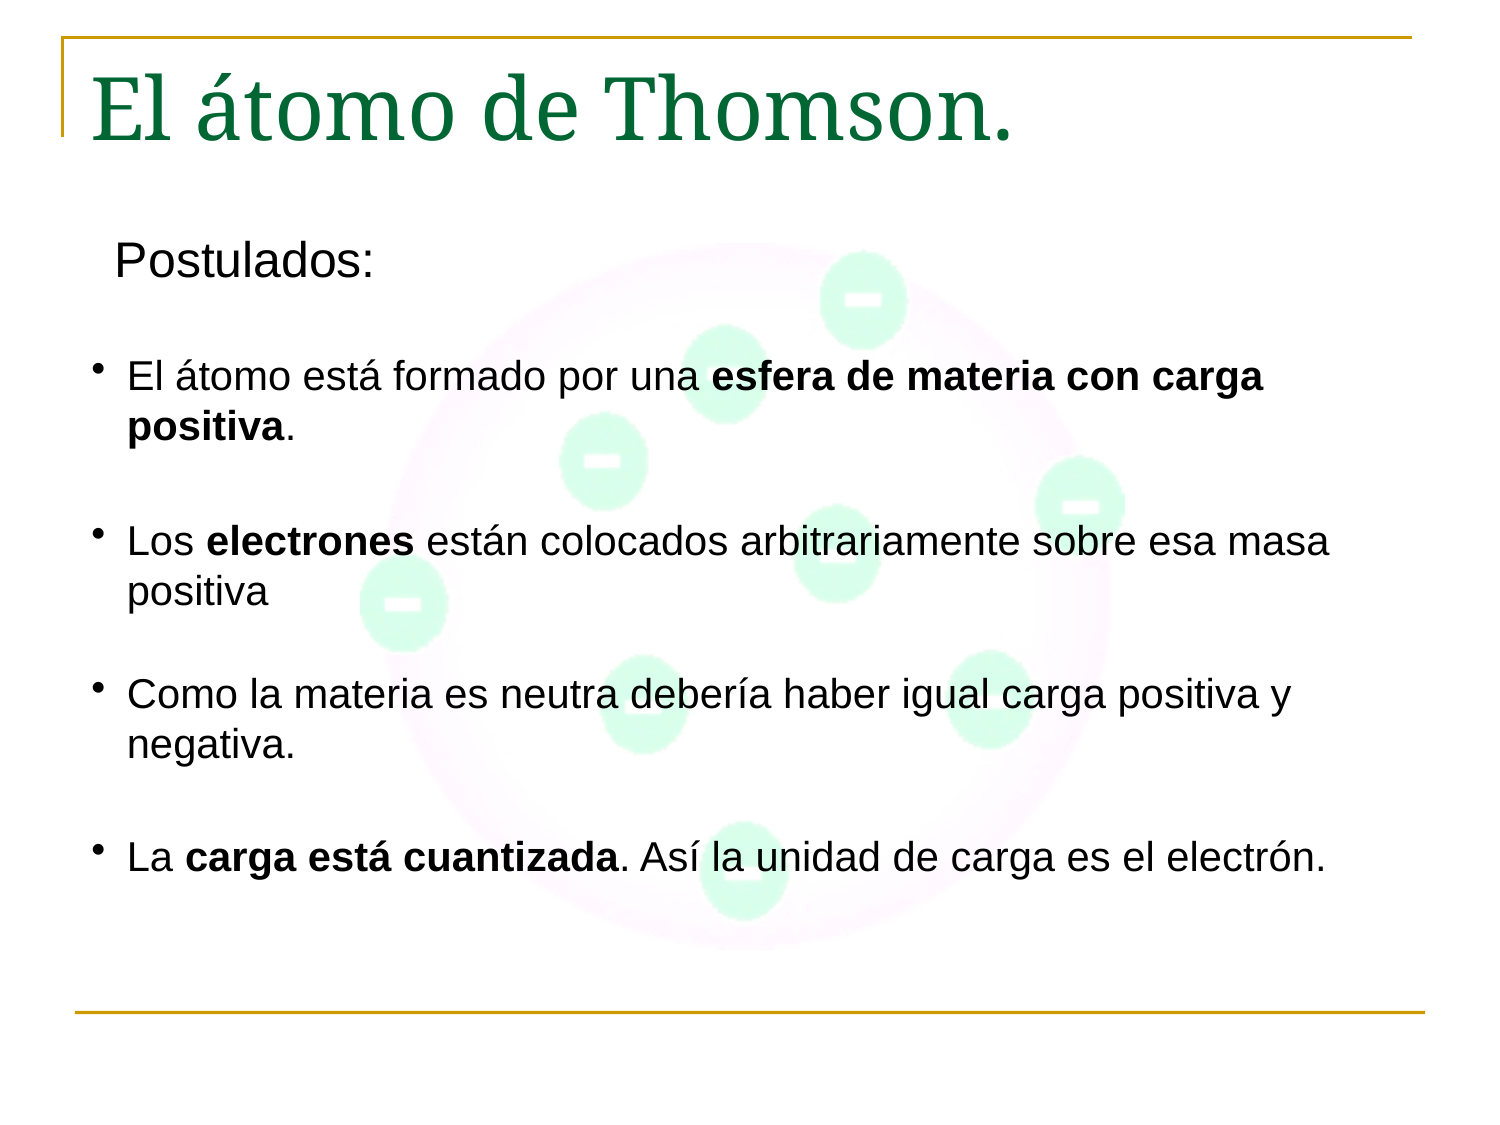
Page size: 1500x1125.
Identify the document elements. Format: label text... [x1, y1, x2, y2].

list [359, 243, 1126, 950]
title El átomo de Thomson. [74, 45, 1426, 233]
text_box El átomo está formado por una esfera de materia con carga positiva. [76, 341, 354, 456]
text_box La carga está cuantizada. Así la unidad de carga es el electrón. [76, 822, 354, 888]
text_box Postulados: [100, 219, 479, 295]
text_box Como la materia es neutra debería haber igual carga positiva y negativa. [76, 659, 354, 775]
text_box Los electrones están colocados arbitrariamente sobre esa masa positiva [76, 506, 354, 622]
text_box Los electrones están colocados arbitrariamente sobre esa masa positiva [1130, 506, 1447, 622]
text_box Como la materia es neutra debería haber igual carga positiva y negativa. [1130, 659, 1447, 775]
text_box La carga está cuantizada. Así la unidad de carga es el electrón. [1130, 822, 1447, 888]
text_box El átomo está formado por una esfera de materia con carga positiva. [1130, 341, 1447, 456]
